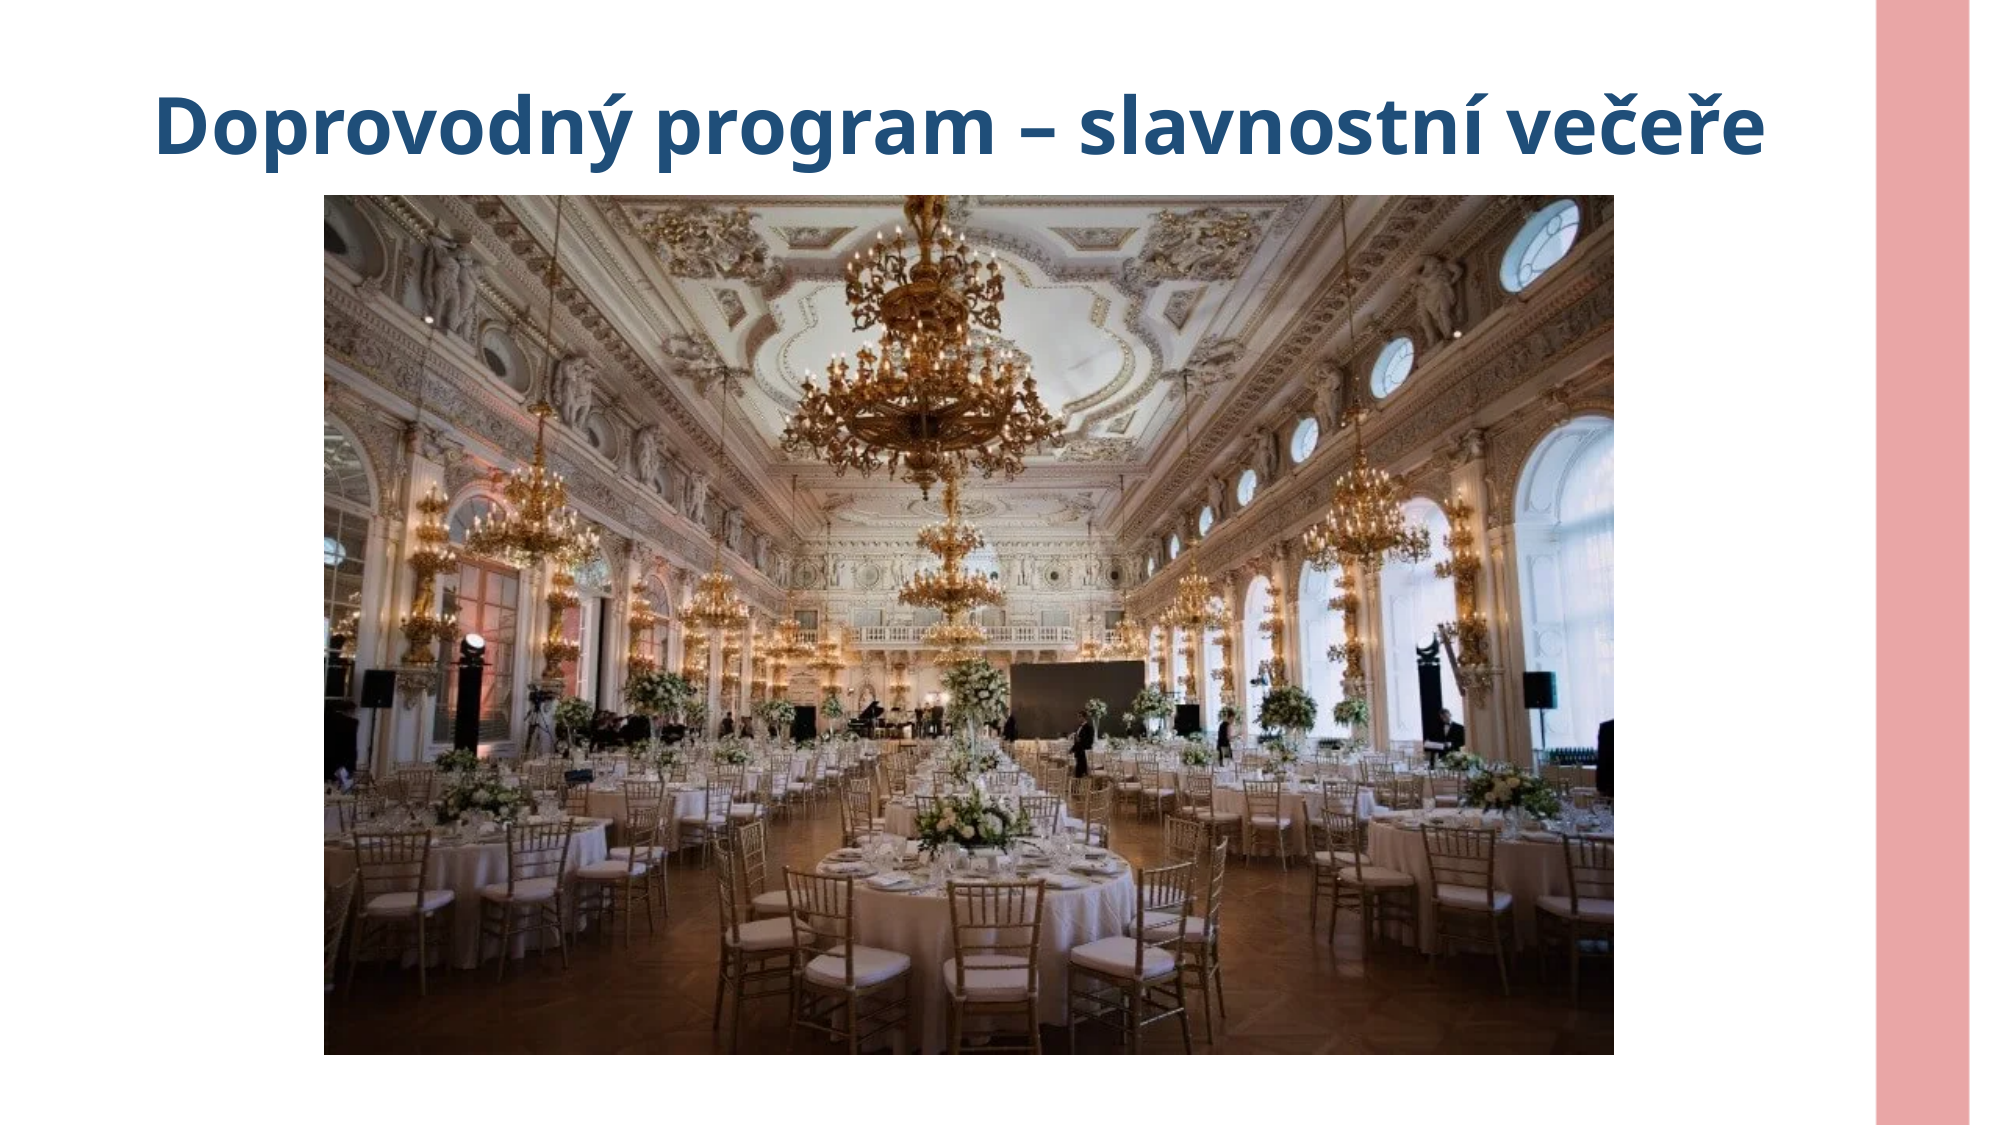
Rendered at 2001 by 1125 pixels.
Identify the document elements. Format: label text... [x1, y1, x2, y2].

title Doprovodný program – slavnostní večeře [137, 40, 1863, 218]
picture [0, 0, 2001, 1125]
